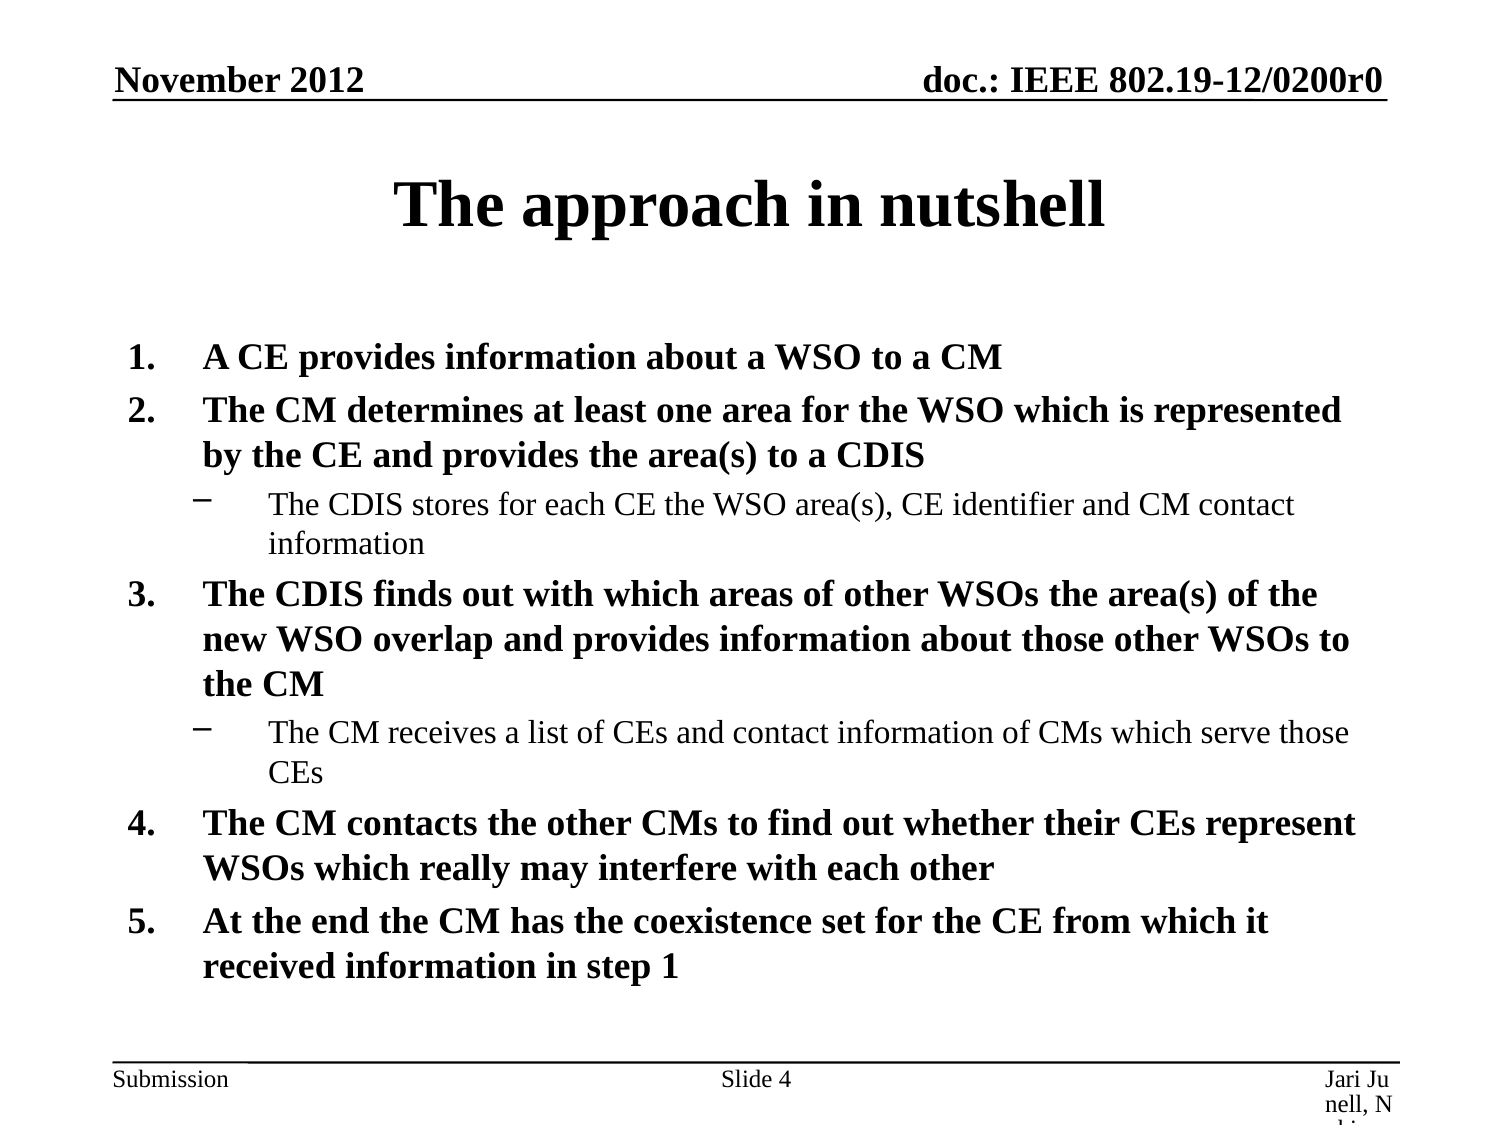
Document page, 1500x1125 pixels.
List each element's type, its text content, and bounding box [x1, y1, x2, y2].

footer Jari Junell, Nokia [1325, 1062, 1402, 1093]
list A CE provides information about a WSO to a CM The CM determines at least one area for the WSO which is represented by the CE and provides the area(s) to a CDIS The CDIS stores for each CE the WSO area(s), CE identifier and CM contact information The CDIS finds out with which areas of other WSOs the area(s) of the new WSO overlap and provides information about those other WSOs to the CM The CM receives a list of CEs and contact information of CMs which serve those CEs The CM contacts the other CMs to find out whether their CEs represent WSOs which really may interfere with each other At the end the CM has the coexistence set for the CE from which it received information in step 1 [112, 324, 1388, 1000]
title The approach in nutshell [112, 112, 1388, 288]
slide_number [114, 54, 368, 100]
slide_number Slide 4 [712, 1062, 800, 1093]
